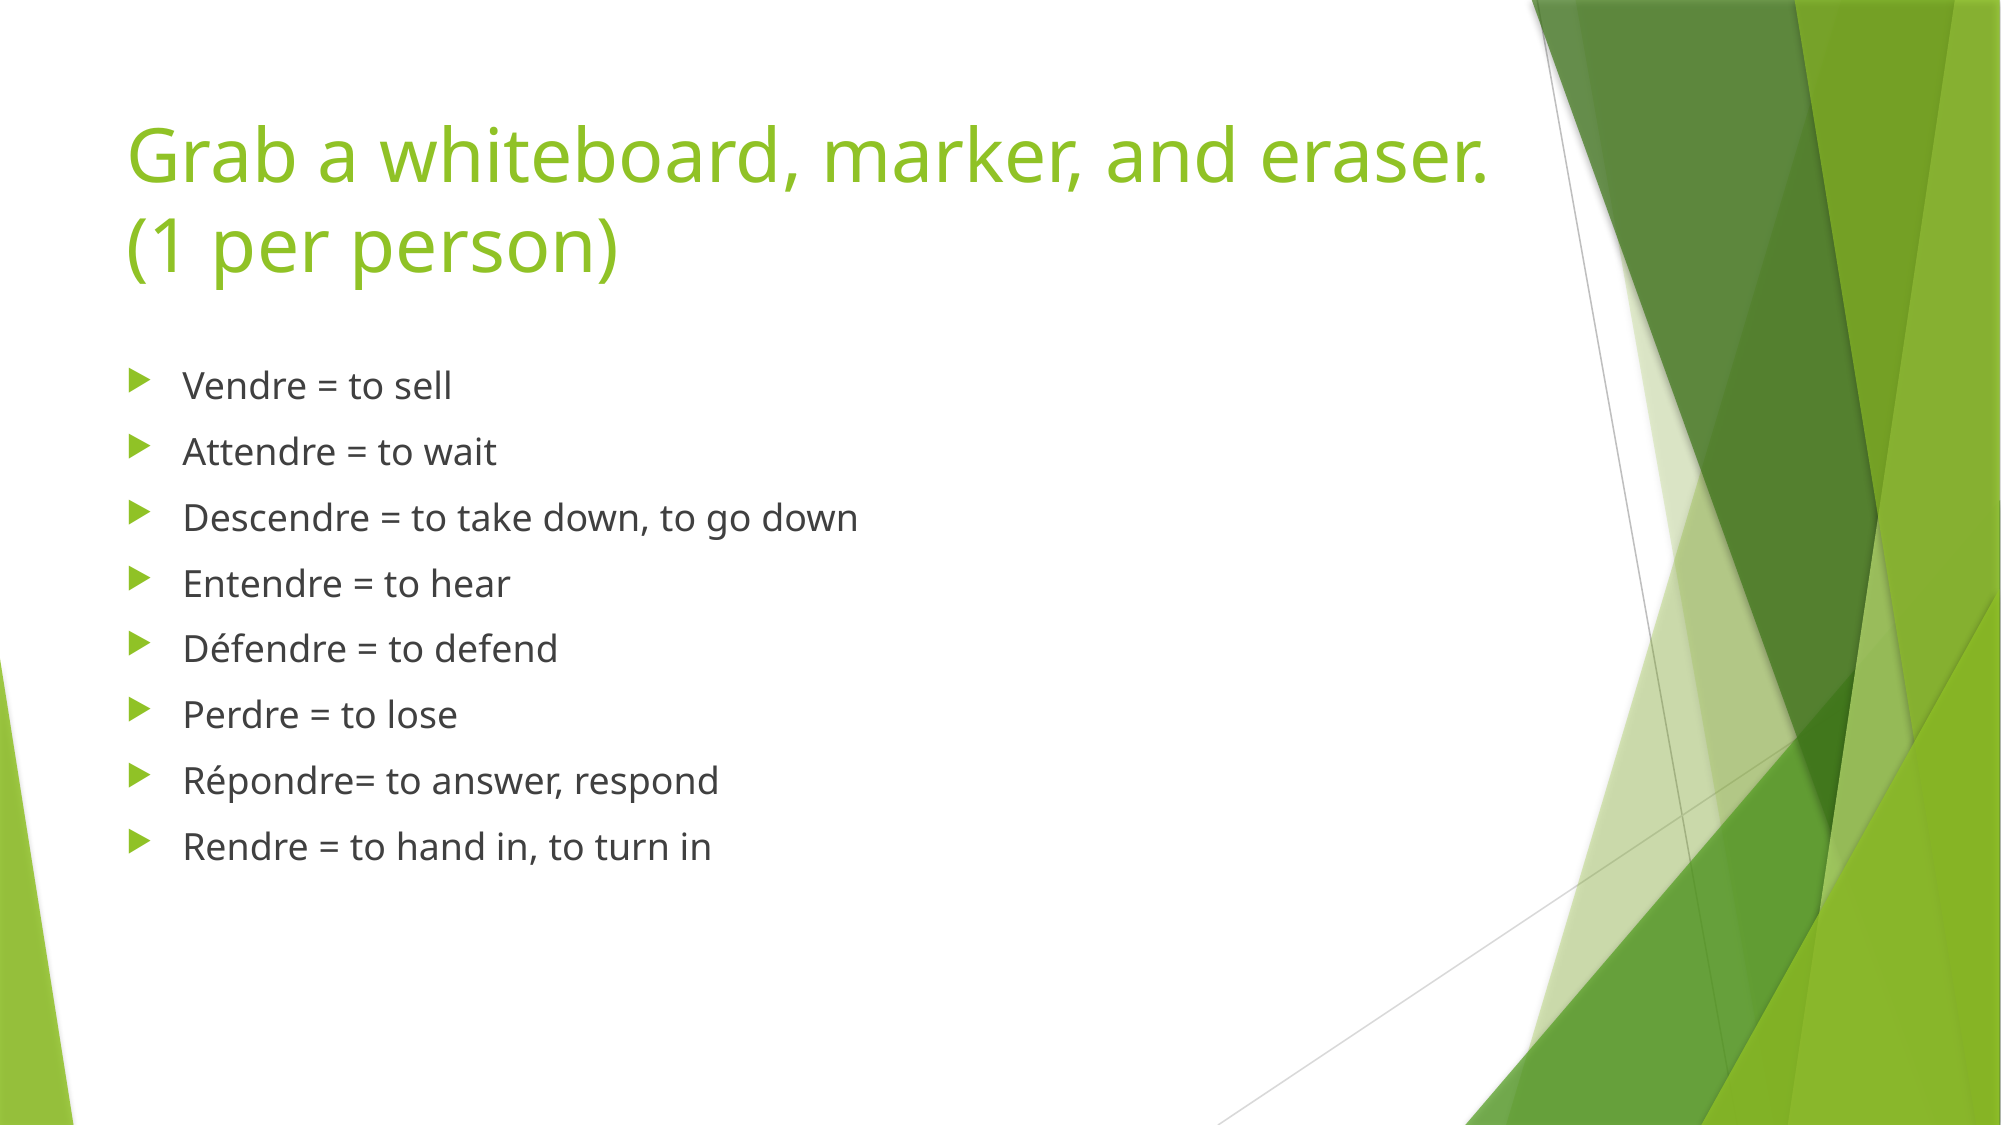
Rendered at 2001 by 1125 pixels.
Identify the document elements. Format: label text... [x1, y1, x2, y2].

list Vendre = to sell Attendre = to wait Descendre = to take down, to go down Entendre = to hear Défendre = to defend Perdre = to lose Répondre= to answer, respond Rendre = to hand in, to turn in [111, 354, 1522, 992]
title Grab a whiteboard, marker, and eraser. (1 per person) [111, 99, 1522, 317]
